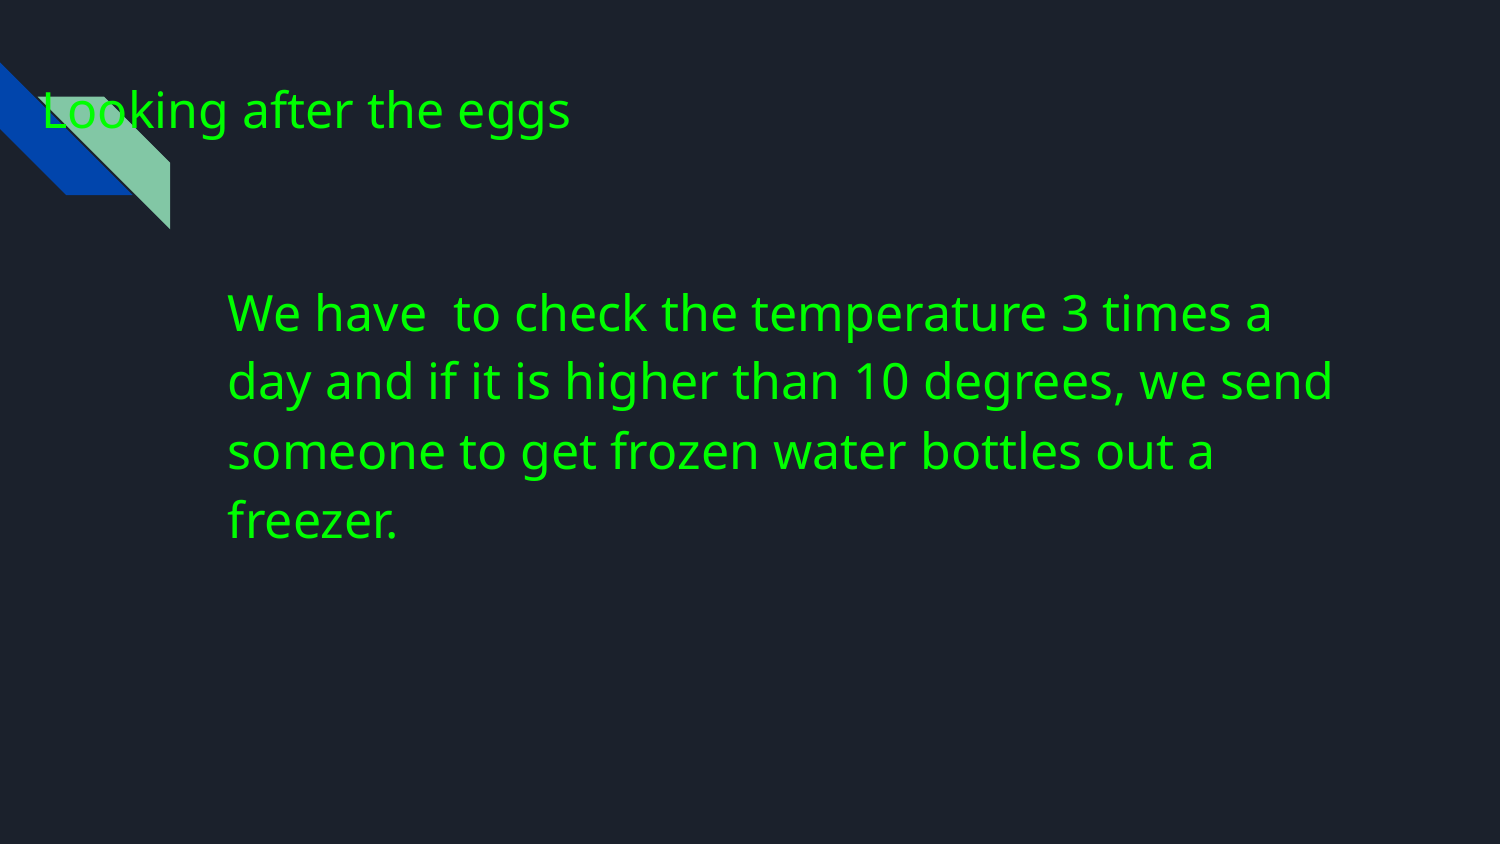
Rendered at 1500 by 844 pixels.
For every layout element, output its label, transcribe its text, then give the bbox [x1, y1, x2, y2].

title Looking after the eggs [26, 63, 1425, 158]
list We have to check the temperature 3 times a day and if it is higher than 10 degrees, we send someone to get frozen water bottles out a freezer. [212, 257, 1368, 735]
